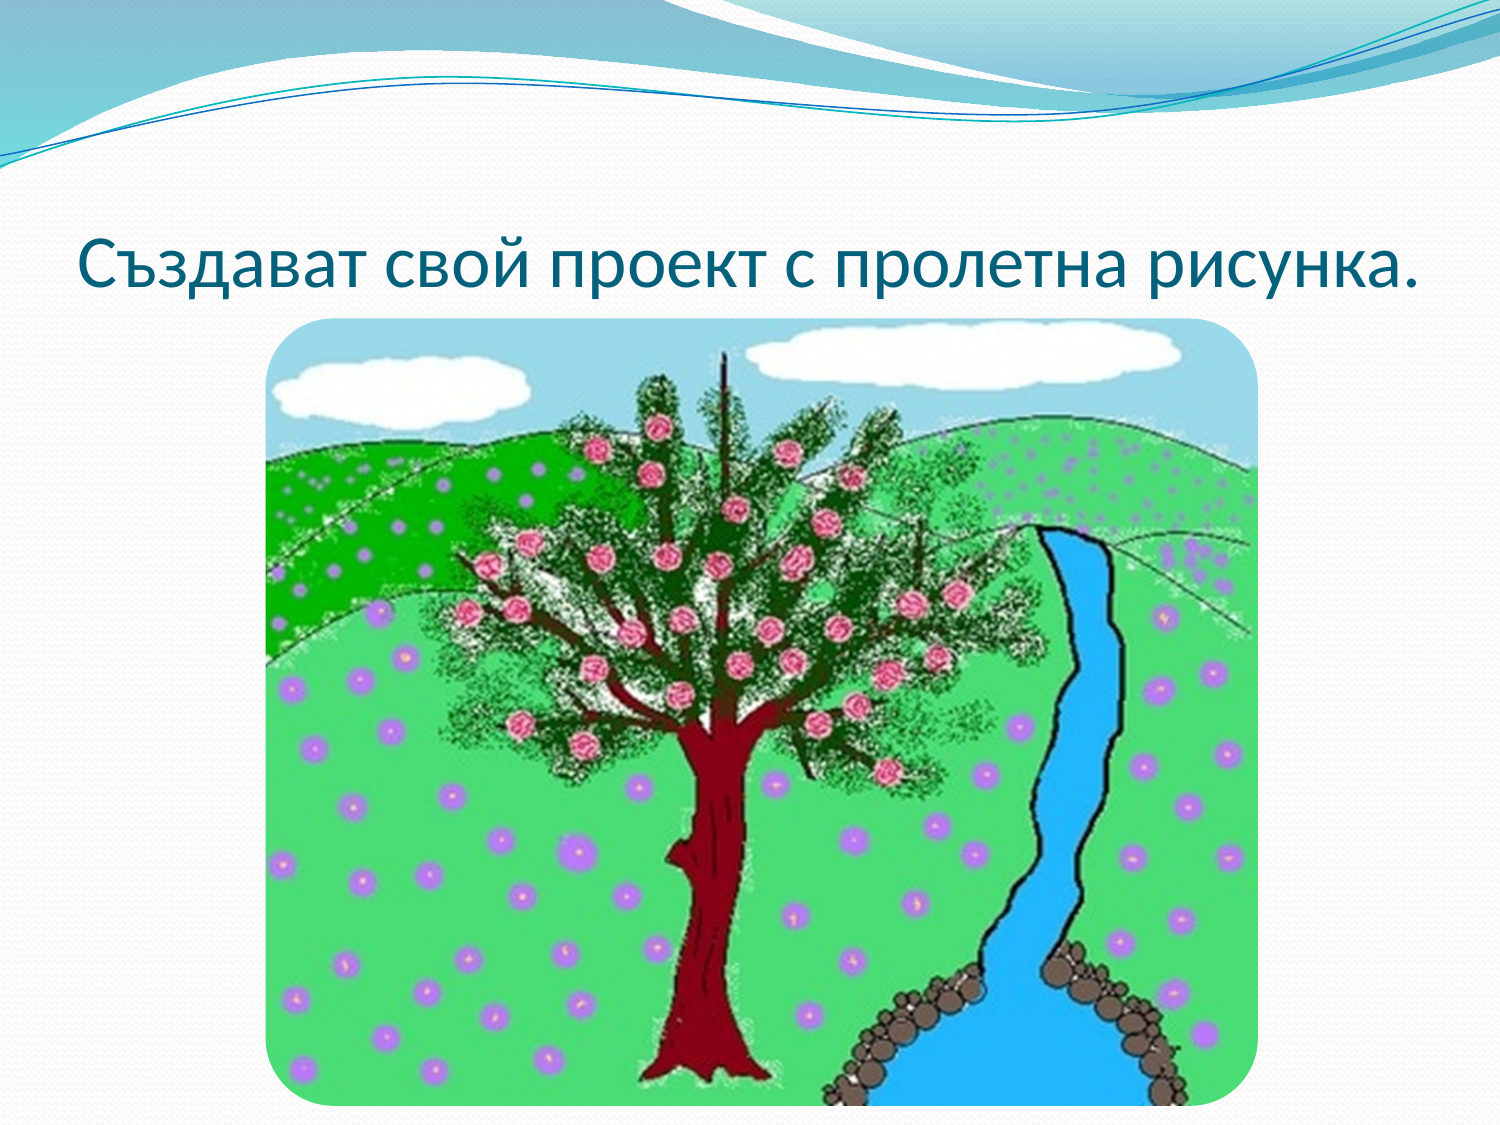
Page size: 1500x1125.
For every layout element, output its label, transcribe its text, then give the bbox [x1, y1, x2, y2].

title Създават свой проект с пролетна рисунка. [75, 115, 1425, 303]
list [265, 318, 1259, 1107]
